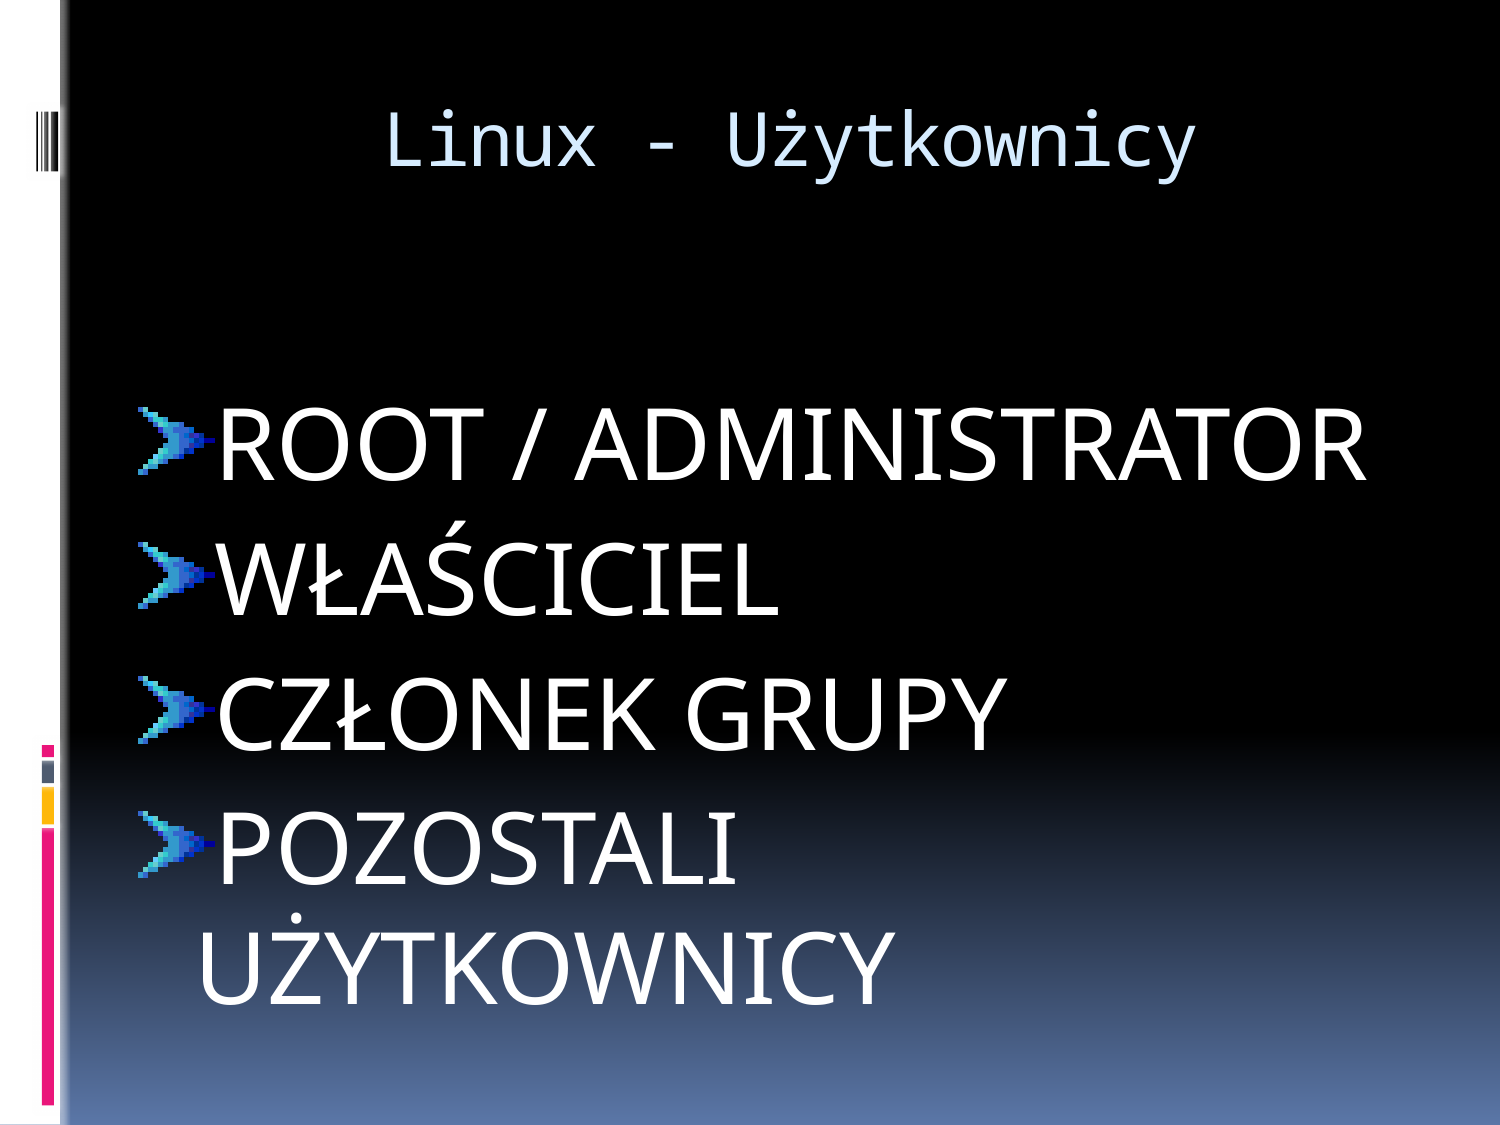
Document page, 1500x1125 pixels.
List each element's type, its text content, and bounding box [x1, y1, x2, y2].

picture [138, 676, 215, 744]
list ROOT / ADMINISTRATOR WŁAŚCICIEL CZŁONEK GRUPY POZOSTALI UŻYTKOWNICY [112, 373, 1425, 1043]
picture [138, 407, 215, 475]
picture [138, 542, 215, 609]
title Linux - Użytkownicy [100, 83, 1483, 268]
picture [138, 811, 215, 878]
